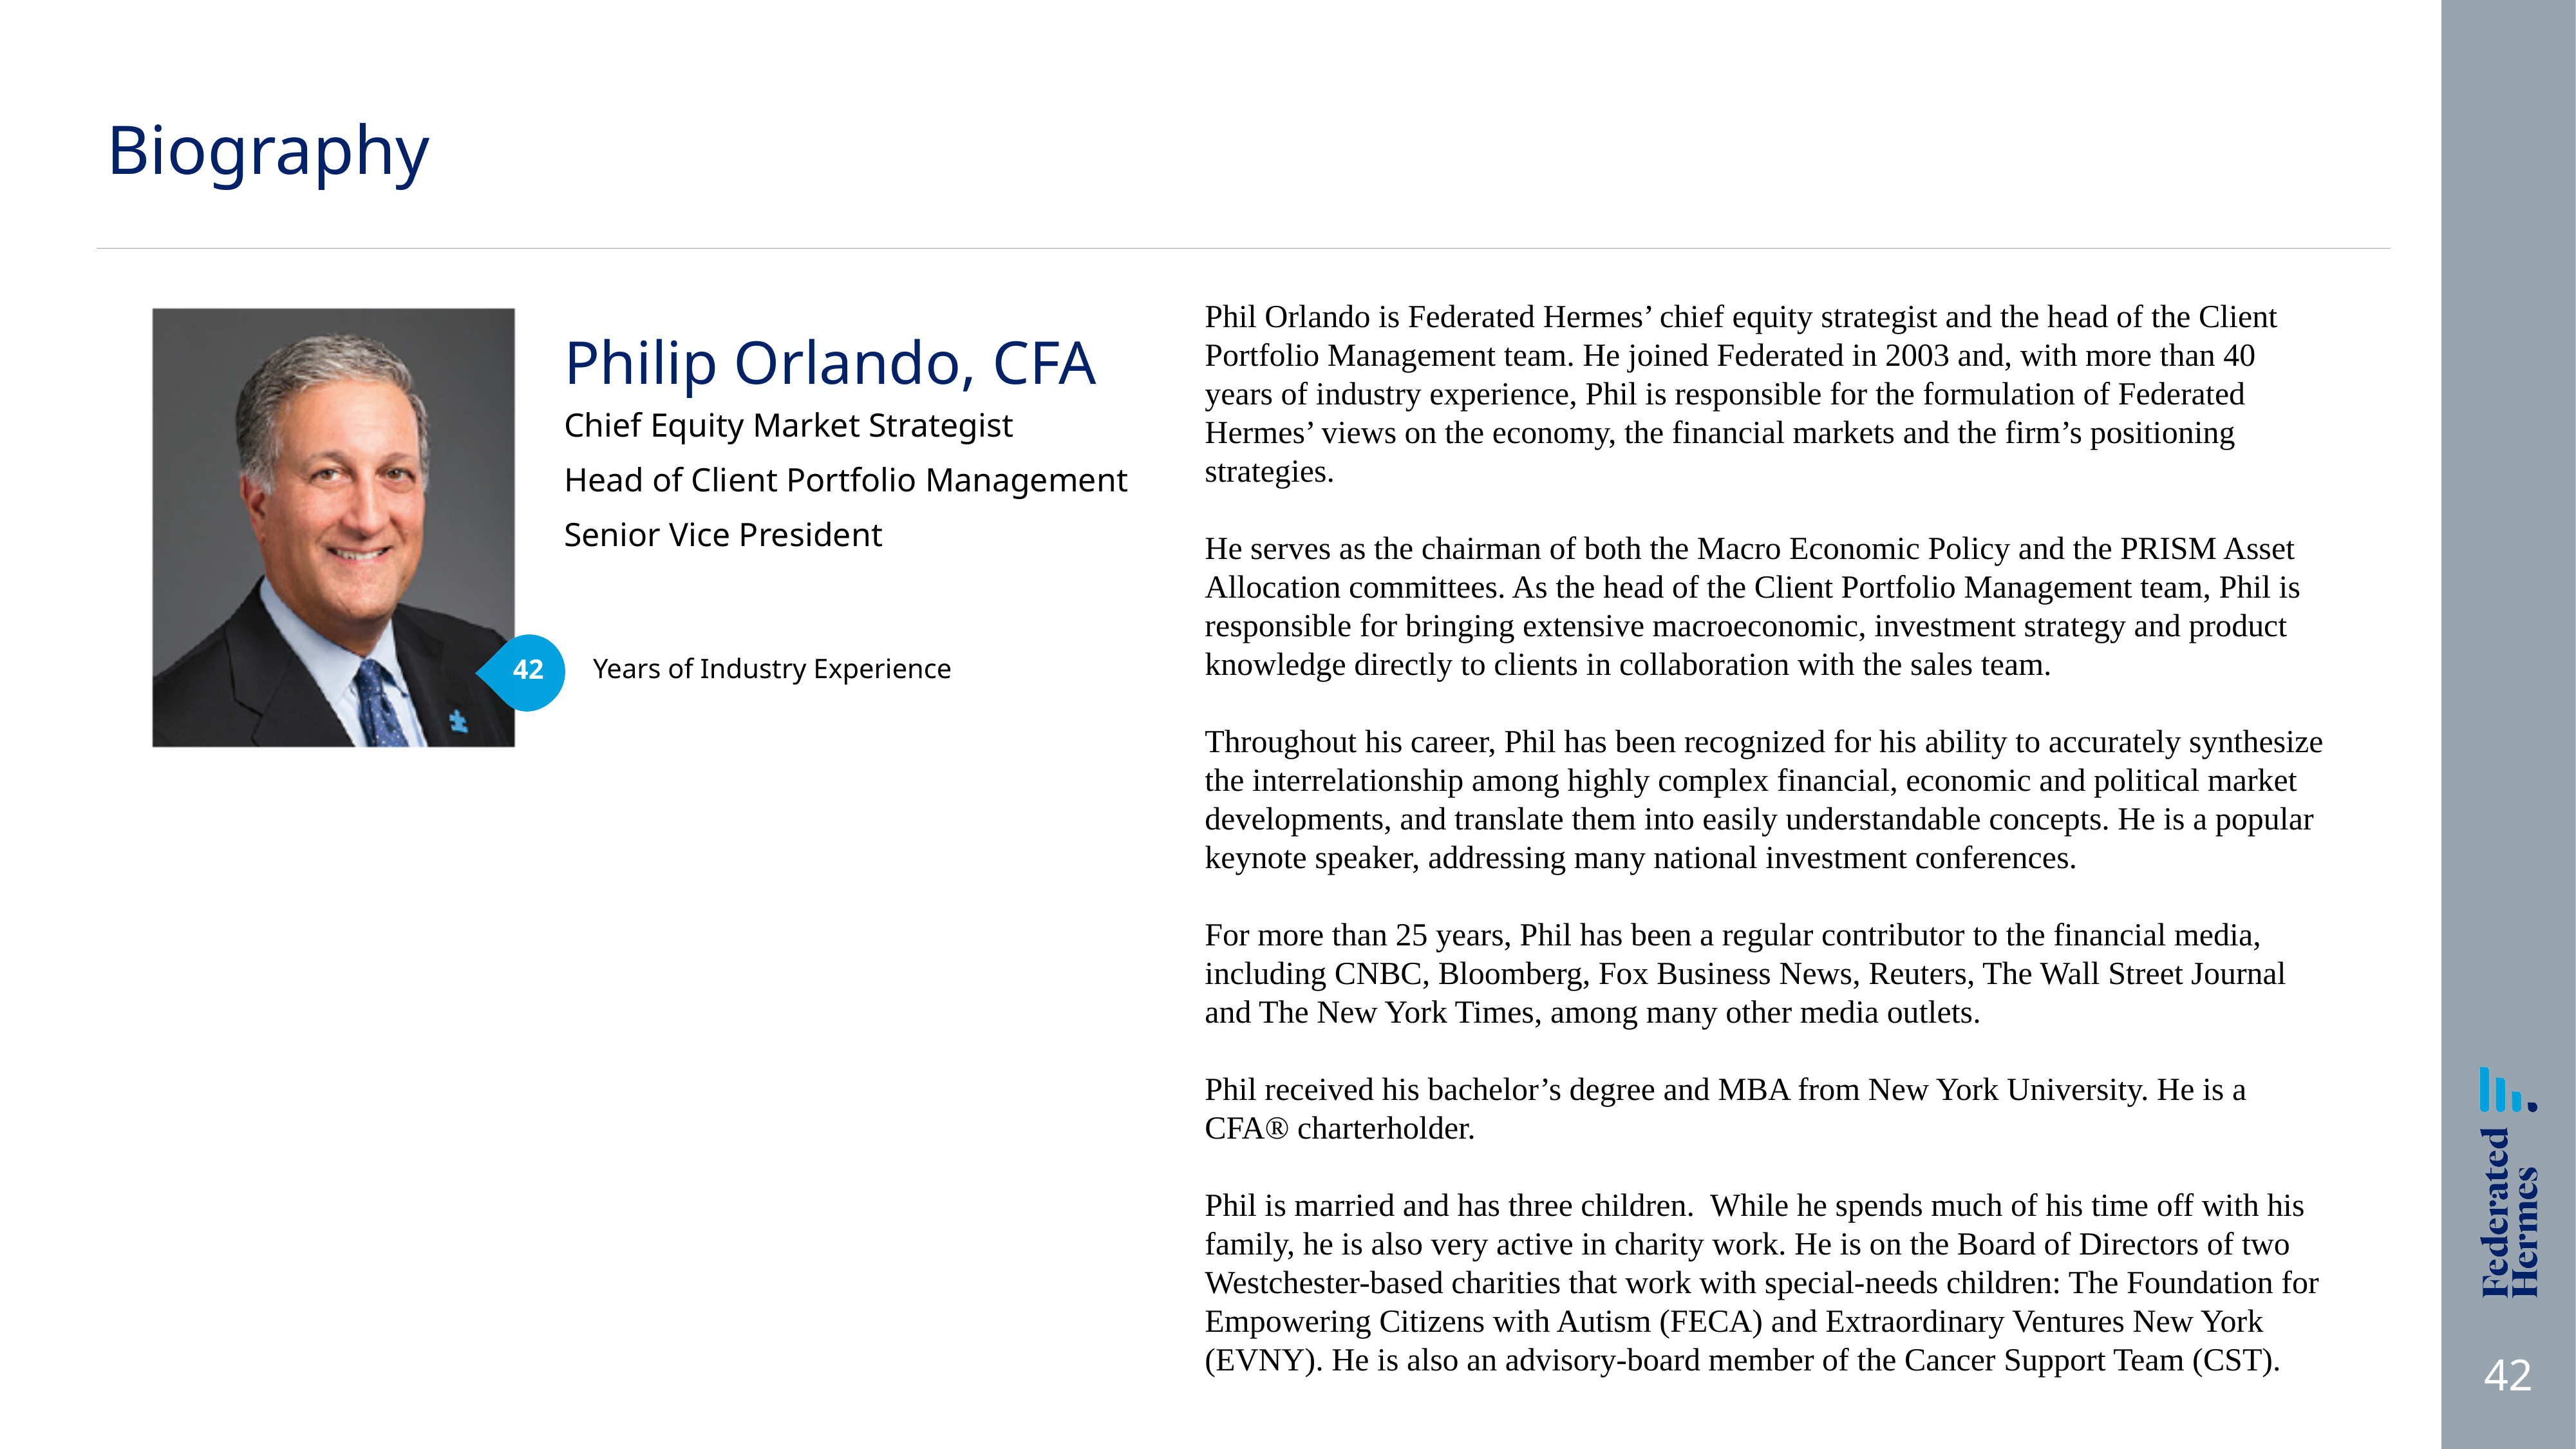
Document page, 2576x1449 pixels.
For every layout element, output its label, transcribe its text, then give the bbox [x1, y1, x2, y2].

text_box Phil Orlando is Federated Hermes’ chief equity strategist and the head of the Client Portfolio Management team. He joined Federated in 2003 and, with more than 40 years of industry experience, Phil is responsible for the formulation of Federated Hermes’ views on the economy, the financial markets and the firm’s positioning strategies. He serves as the chairman of both the Macro Economic Policy and the PRISM Asset Allocation committees. As the head of the Client Portfolio Management team, Phil is responsible for bringing extensive macroeconomic, investment strategy and product knowledge directly to clients in collaboration with the sales team. Throughout his career, Phil has been recognized for his ability to accurately synthesize the interrelationship among highly complex financial, economic and political market developments, and translate them into easily understandable concepts. He is a popular keynote speaker, addressing many national investment conferences. For more than 25 years, Phil has been a regular contributor to the financial media, including CNBC, Bloomberg, Fox Business News, Reuters, The Wall Street Journal and The New York Times, among many other media outlets. Phil received his bachelor’s degree and MBA from New York University. He is a CFA® charterholder. Phil is married and has three children. While he spends much of his time off with his family, he is also very active in charity work. He is on the Board of Directors of two Westchester-based charities that work with special-needs children: The Foundation for Empowering Citizens with Autism (FECA) and Extraordinary Ventures New York (EVNY). He is also an advisory-board member of the Cancer Support Team (CST). [1195, 290, 2334, 1382]
title Biography [97, 111, 2391, 212]
picture [2480, 1067, 2537, 1298]
text_box Philip Orlando, CFA Chief Equity Market Strategist Head of Client Portfolio Management Senior Vice President [562, 328, 1195, 390]
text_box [475, 634, 986, 712]
picture [97, 290, 562, 777]
